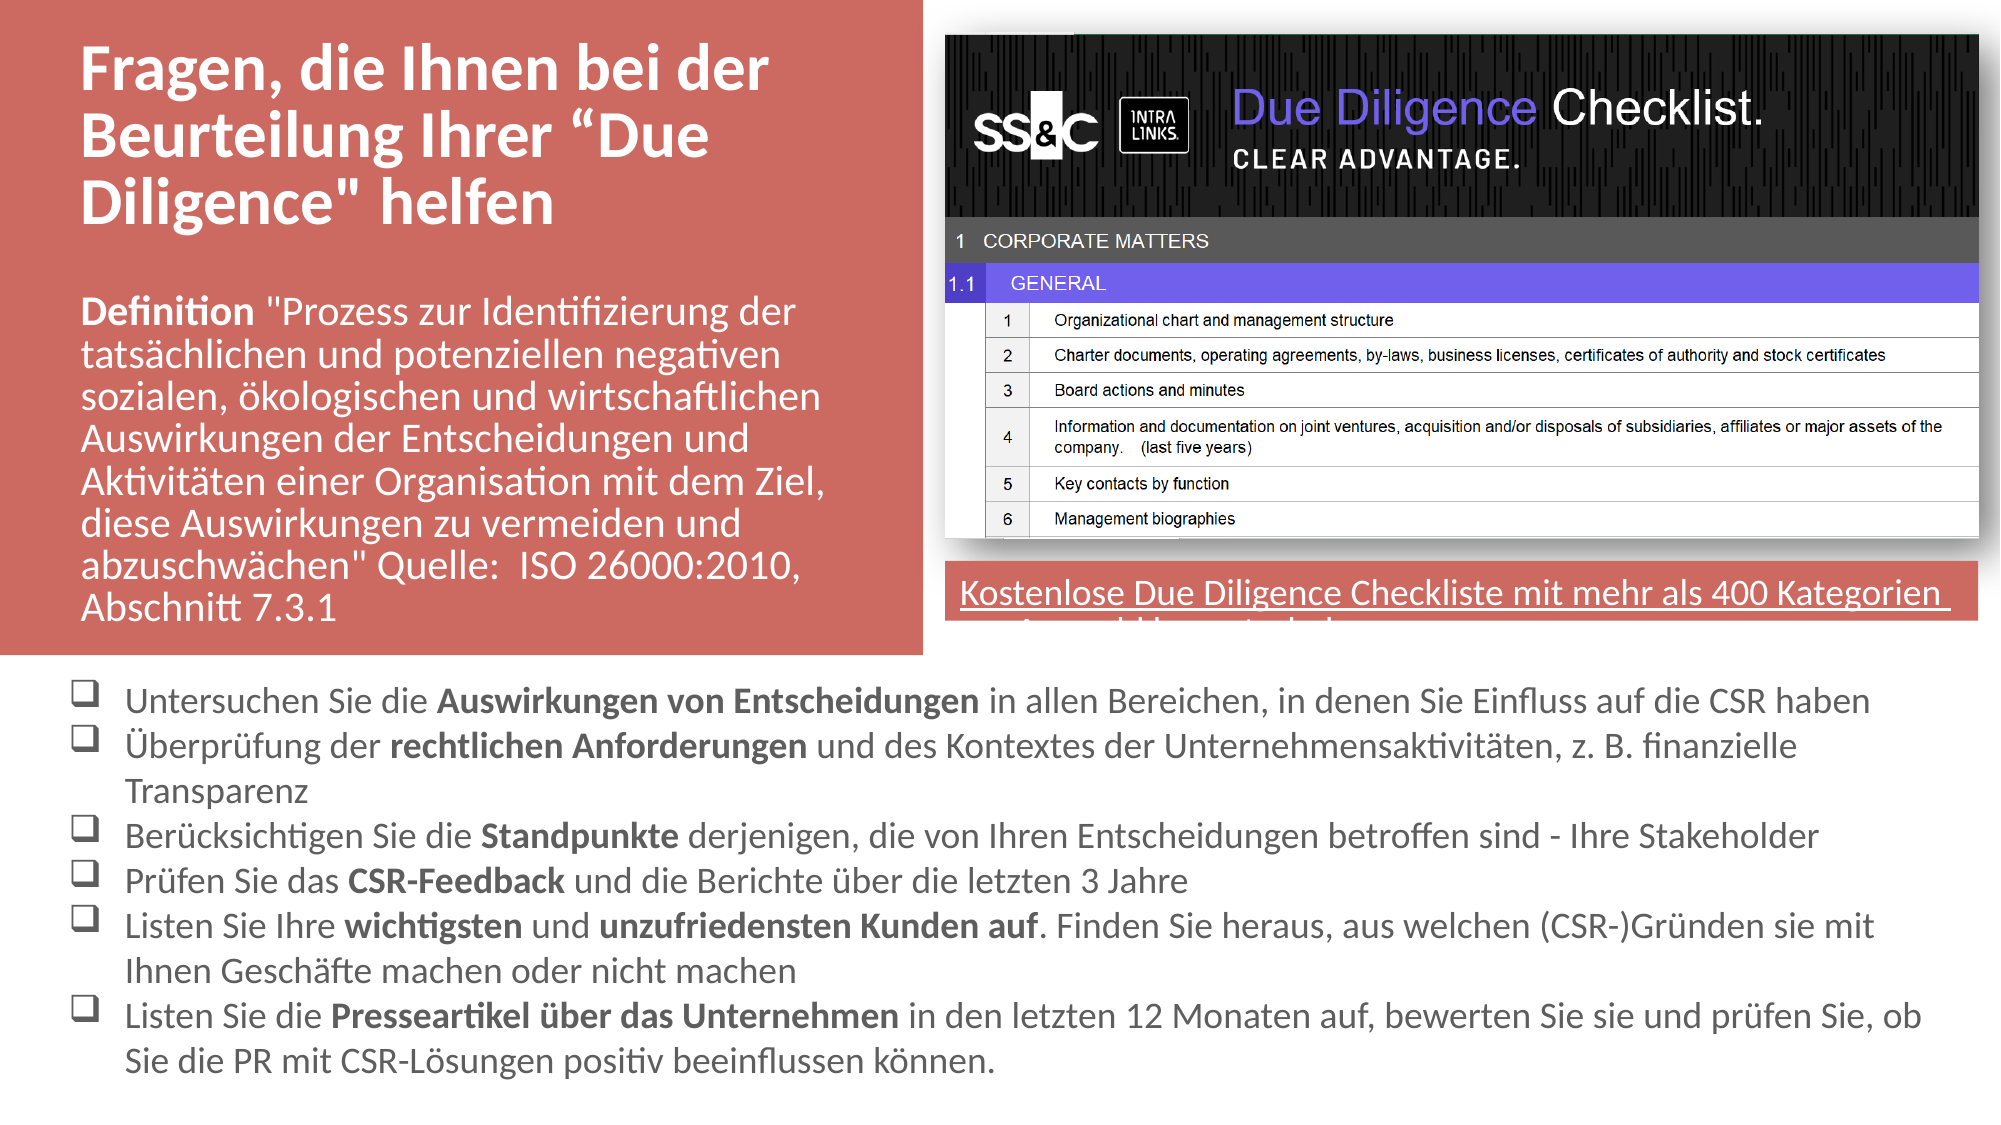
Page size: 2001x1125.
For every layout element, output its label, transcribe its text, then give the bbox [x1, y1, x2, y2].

list Fragen, die Ihnen bei der Beurteilung Ihrer “Due Diligence" helfen Definition "Prozess zur Identifizierung der tatsächlichen und potenziellen negativen sozialen, ökologischen und wirtschaftlichen Auswirkungen der Entscheidungen und Aktivitäten einer Organisation mit dem Ziel, diese Auswirkungen zu vermeiden und abzuschwächen" Quelle: ISO 26000:2010, Abschnitt 7.3.1 [65, 32, 890, 645]
list Untersuchen Sie die Auswirkungen von Entscheidungen in allen Bereichen, in denen Sie Einfluss auf die CSR haben Überprüfung der rechtlichen Anforderungen und des Kontextes der Unternehmensaktivitäten, z. B. finanzielle Transparenz Berücksichtigen Sie die Standpunkte derjenigen, die von Ihren Entscheidungen betroffen sind - Ihre Stakeholder Prüfen Sie das CSR-Feedback und die Berichte über die letzten 3 Jahre Listen Sie Ihre wichtigsten und unzufriedensten Kunden auf. Finden Sie heraus, aus welchen (CSR-)Gründen sie mit Ihnen Geschäfte machen oder nicht machen Listen Sie die Presseartikel über das Unternehmen in den letzten 12 Monaten auf, bewerten Sie sie und prüfen Sie, ob Sie die PR mit CSR-Lösungen positiv beeinflussen können. [53, 668, 1987, 1125]
text_box Kostenlose Due Diligence Checkliste mit mehr als 400 Kategorien zur Auswahl herunterladen [945, 560, 1979, 621]
picture [945, 32, 1979, 539]
